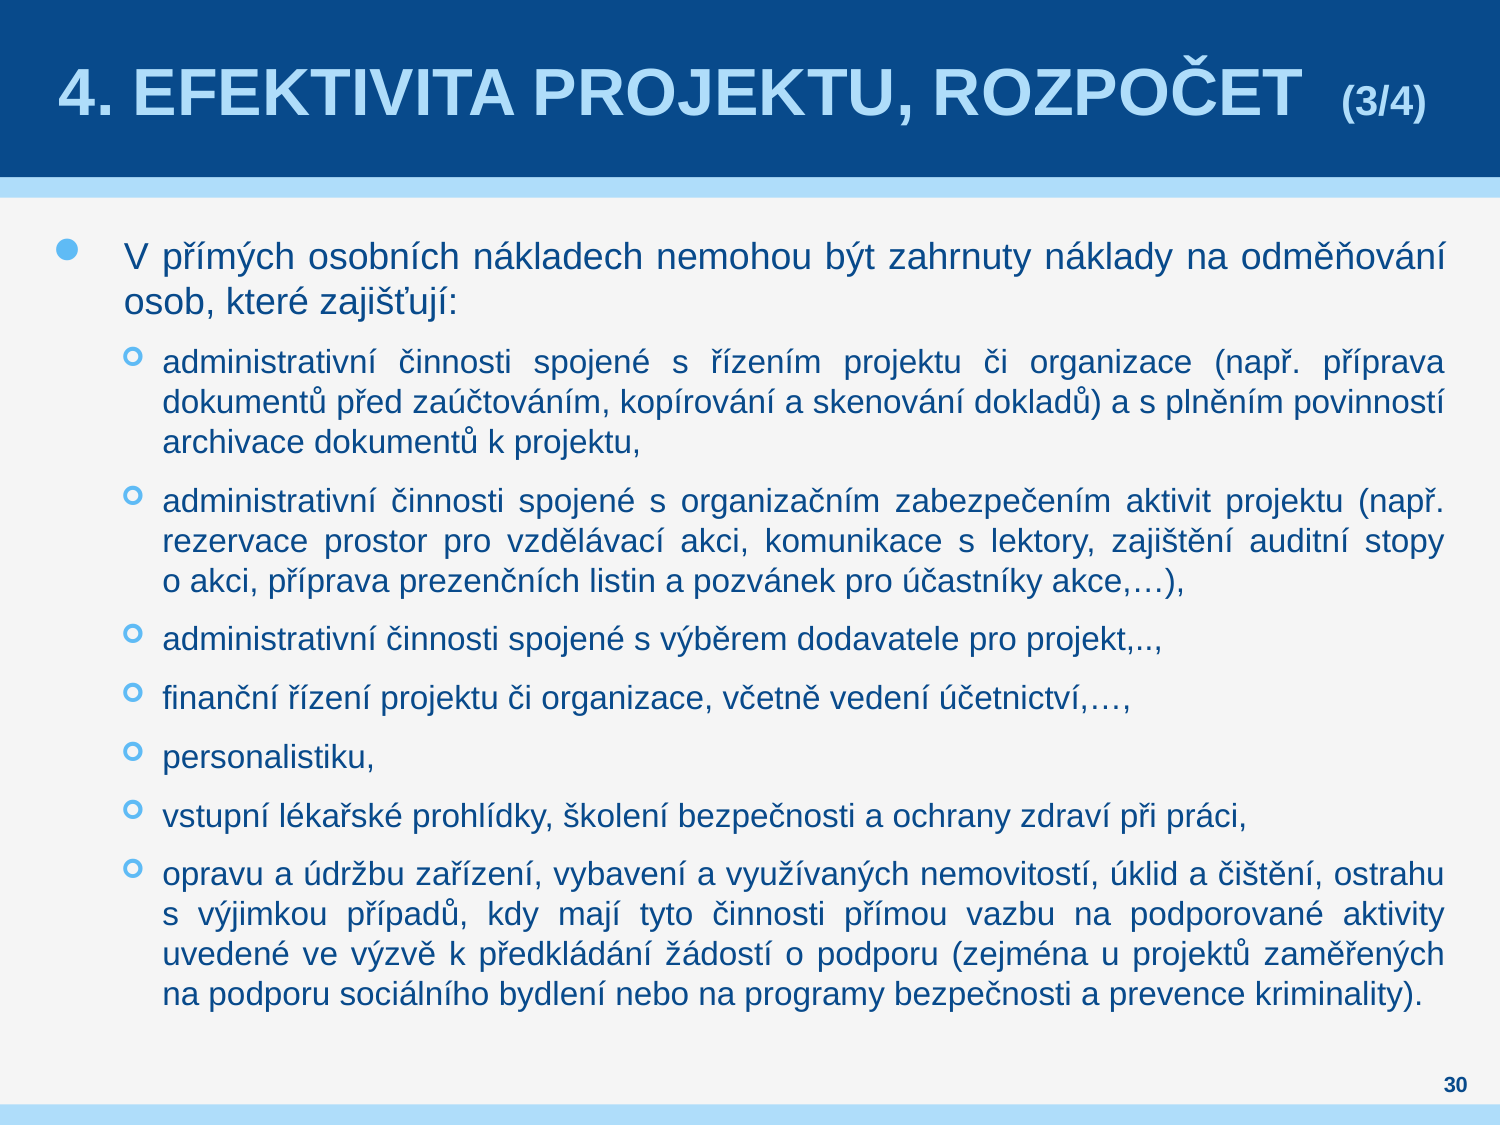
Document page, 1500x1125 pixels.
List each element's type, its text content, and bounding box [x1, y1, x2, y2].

slide_number 30 [1417, 1068, 1495, 1099]
title 4. EFEKTIVITA PROJEKTU, ROZPOČET (3/4) [53, 0, 1447, 178]
list V přímých osobních nákladech nemohou být zahrnuty náklady na odměňování osob, které zajišťují: administrativní činnosti spojené s řízením projektu či organizace (např. příprava dokumentů před zaúčtováním, kopírování a skenování dokladů) a s plněním povinností archivace dokumentů k projektu, administrativní činnosti spojené s organizačním zabezpečením aktivit projektu (např. rezervace prostor pro vzdělávací akci, komunikace s lektory, zajištění auditní stopy o akci, příprava prezenčních listin a pozvánek pro účastníky akce,…), administrativní činnosti spojené s výběrem dodavatele pro projekt,.., finanční řízení projektu či organizace, včetně vedení účetnictví,…, personalistiku, vstupní lékařské prohlídky, školení bezpečnosti a ochrany zdraví při práci, opravu a údržbu zařízení, vybavení a využívaných nemovitostí, úklid a čištění, ostrahu s výjimkou případů, kdy mají tyto činnosti přímou vazbu na podporované aktivity uvedené ve výzvě k předkládání žádostí o podporu (zejména u projektů zaměřených na podporu sociálního bydlení nebo na programy bezpečnosti a prevence kriminality). [53, 231, 1447, 1071]
